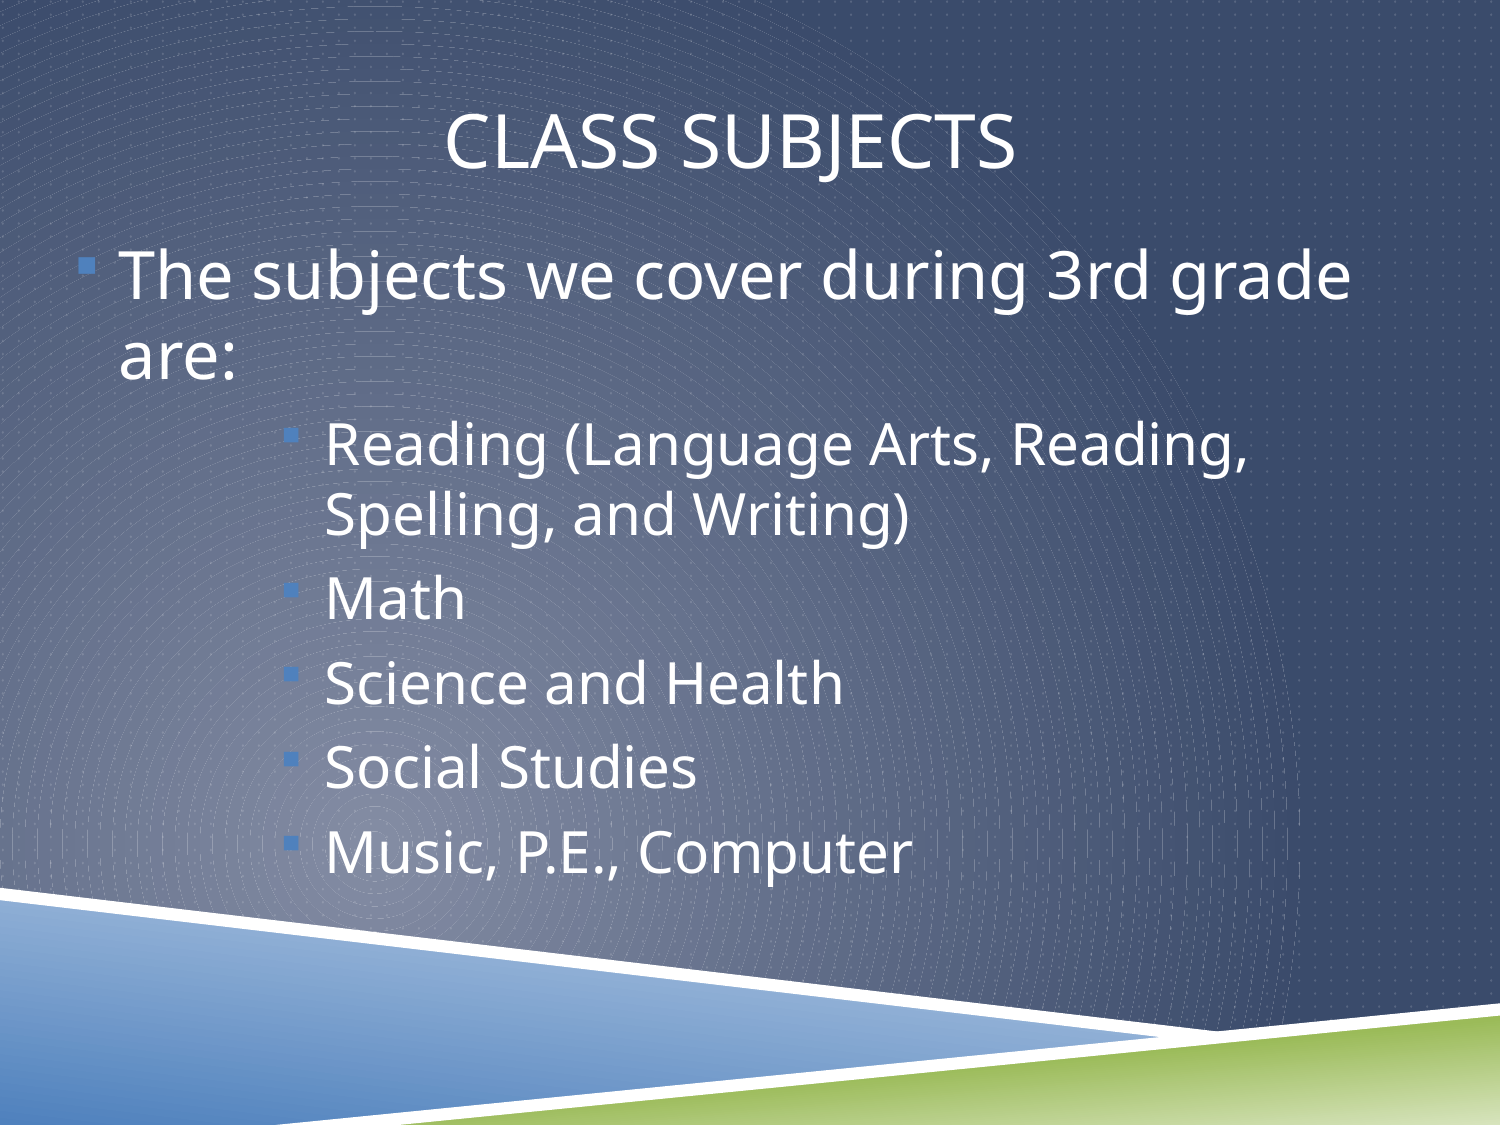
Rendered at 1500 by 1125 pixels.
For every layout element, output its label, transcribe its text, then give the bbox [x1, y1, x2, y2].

title Class Subjects [112, 45, 1388, 224]
list The subjects we cover during 3rd grade are: Reading (Language Arts, Reading, Spelling, and Writing) Math Science and Health Social Studies Music, P.E., Computer [62, 224, 1425, 938]
